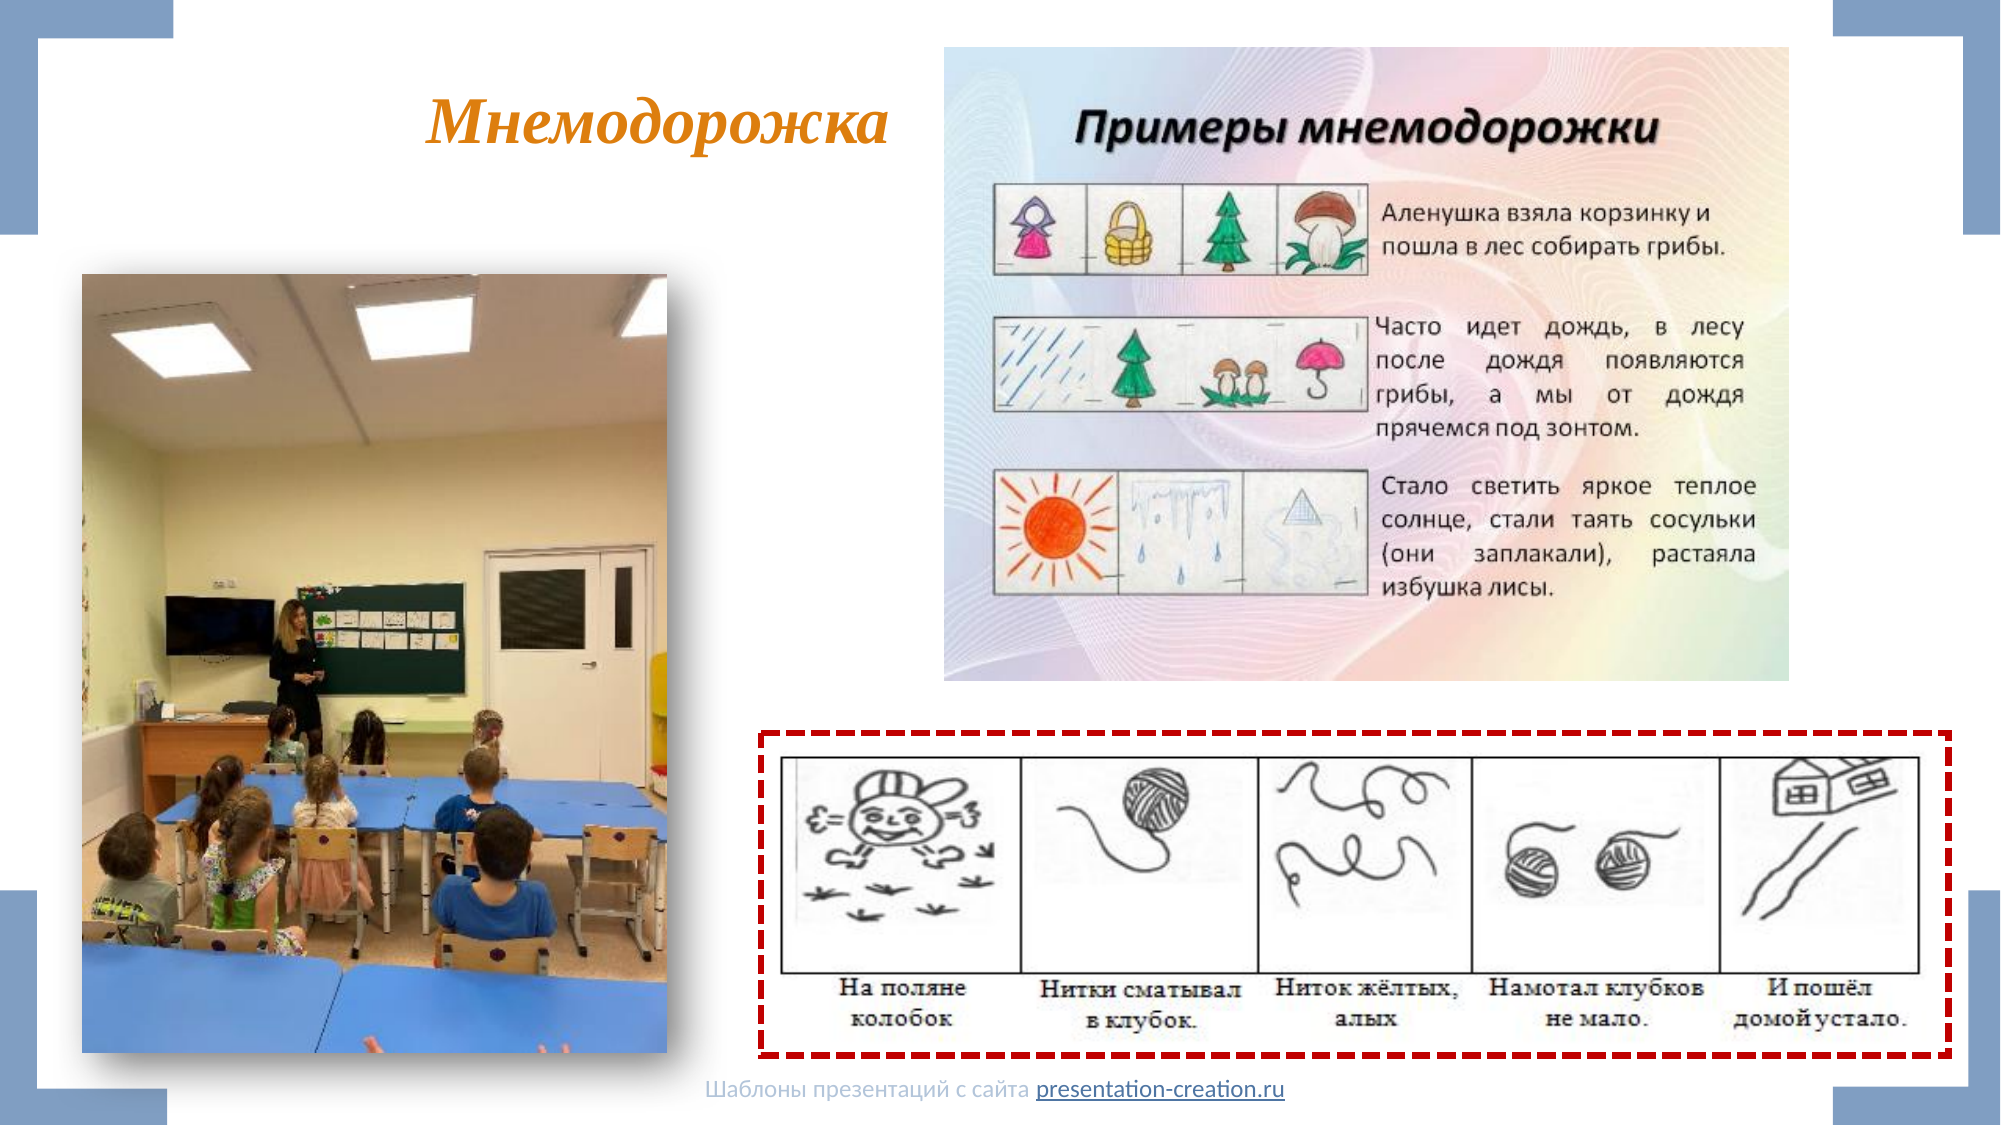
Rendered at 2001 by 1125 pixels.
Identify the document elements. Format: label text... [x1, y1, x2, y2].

title Мнемодорожка [342, 47, 944, 196]
picture [764, 736, 1946, 1053]
text_box Шаблоны презентаций с сайта presentation-creation.ru [648, 1064, 1342, 1125]
picture [944, 47, 1789, 681]
picture [82, 274, 667, 1053]
